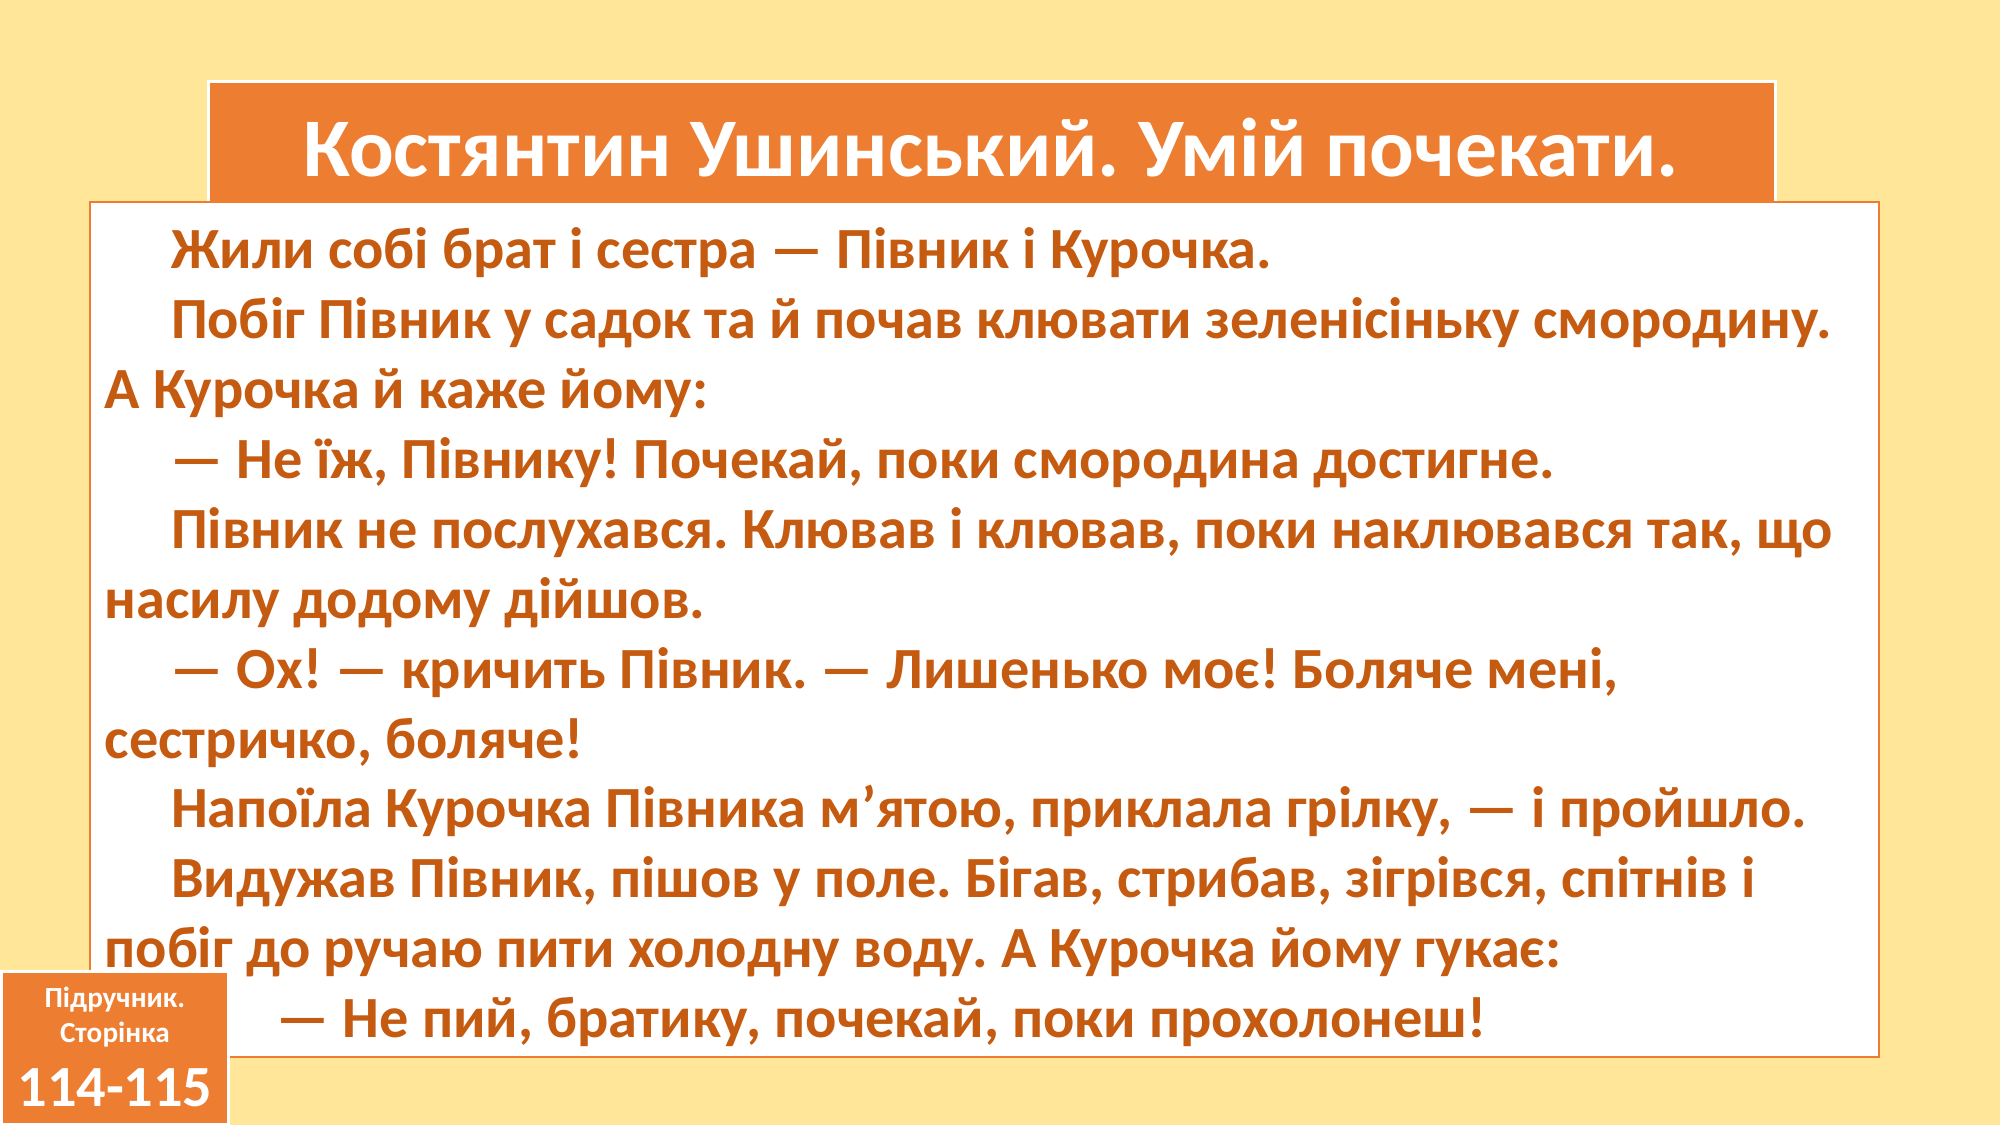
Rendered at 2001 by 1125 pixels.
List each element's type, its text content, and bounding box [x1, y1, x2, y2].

text_box Підручник. Сторінка 114-115 [0, 970, 230, 1125]
text_box Костянтин Ушинський. Умій почекати. [207, 80, 1777, 201]
text_box Жили собі брат і сестра — Півник і Курочка. Побіг Півник у садок та й почав клювати зеленісіньку смородину. А Курочка й каже йому: — Не їж, Півнику! Почекай, поки смородина достигне. Півник не послухався. Клював і клював, поки наклювався так, що насилу додому дійшов. — Ох! — кричить Півник. — Лишенько моє! Боляче мені, сестричко, боляче! Напоїла Курочка Півника м’ятою, приклала грілку, — і пройшло. Видужав Півник, пішов у поле. Бігав, стрибав, зігрівся, спітнів і побіг до ручаю пити холодну воду. А Курочка йому гукає: — Не пий, братику, почекай, поки прохолонеш! [89, 201, 1880, 1058]
